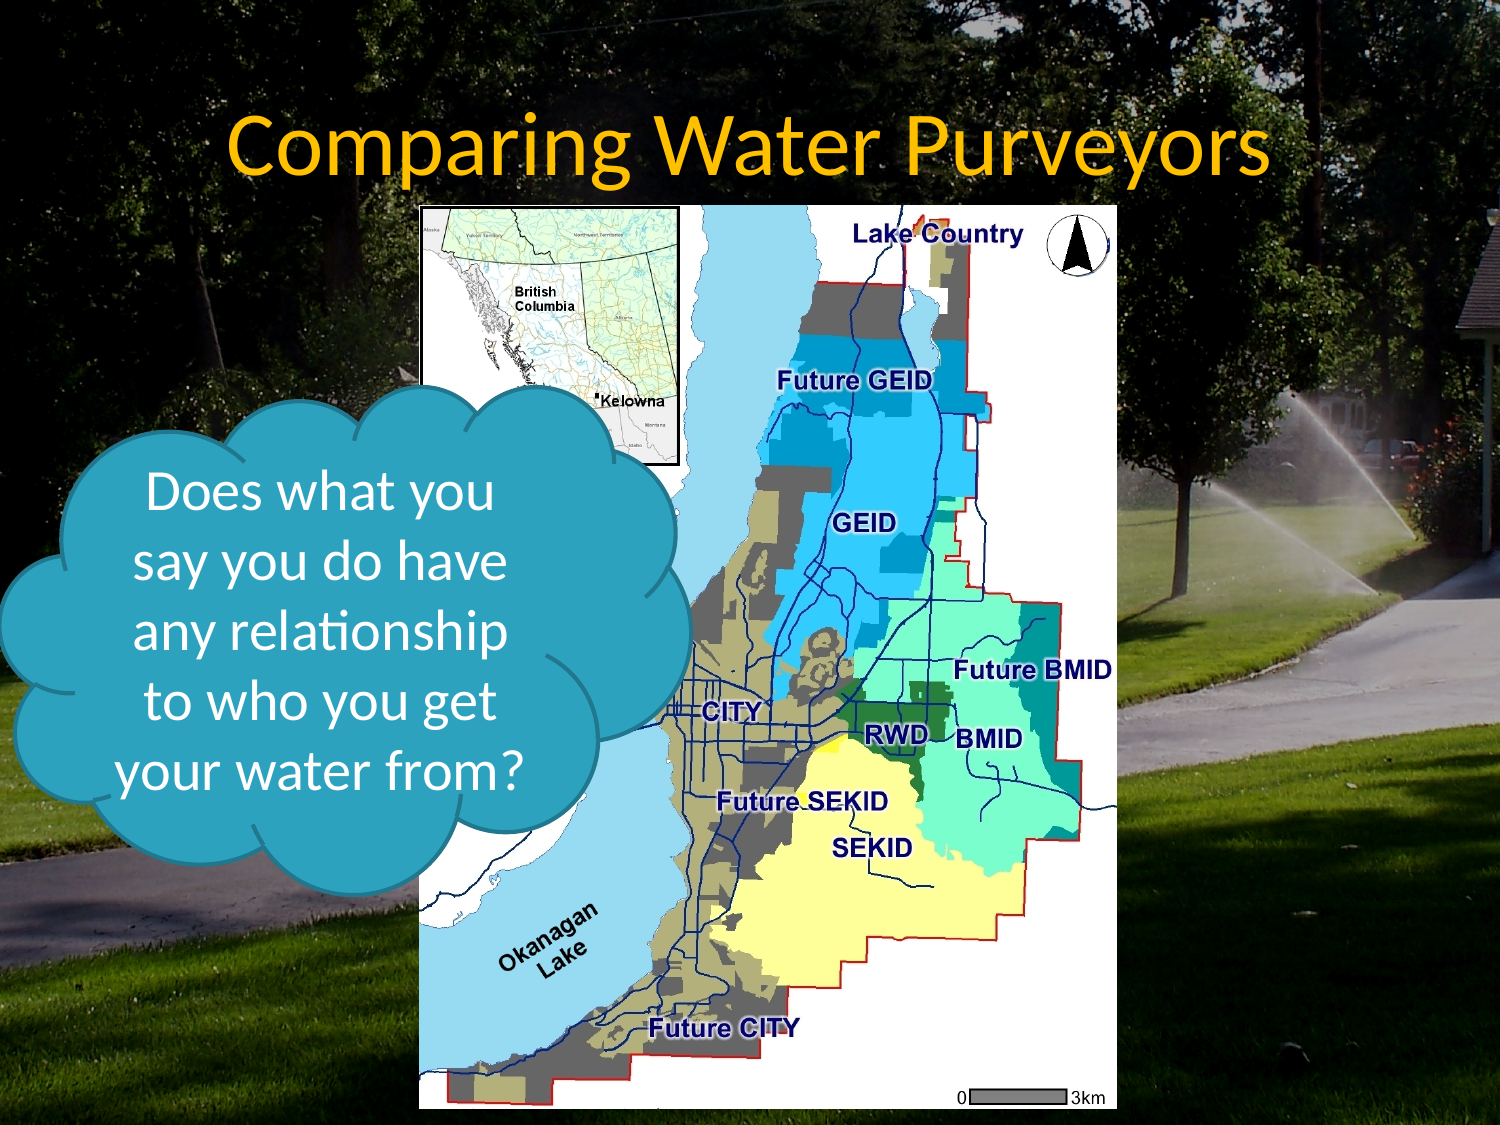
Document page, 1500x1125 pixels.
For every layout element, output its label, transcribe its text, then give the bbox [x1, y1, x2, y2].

picture [0, 0, 1500, 1125]
title Comparing Water Purveyors [75, 45, 1425, 233]
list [418, 204, 1117, 1109]
text_box Does what you say you do have any relationship to who you get your water from? [0, 385, 413, 898]
